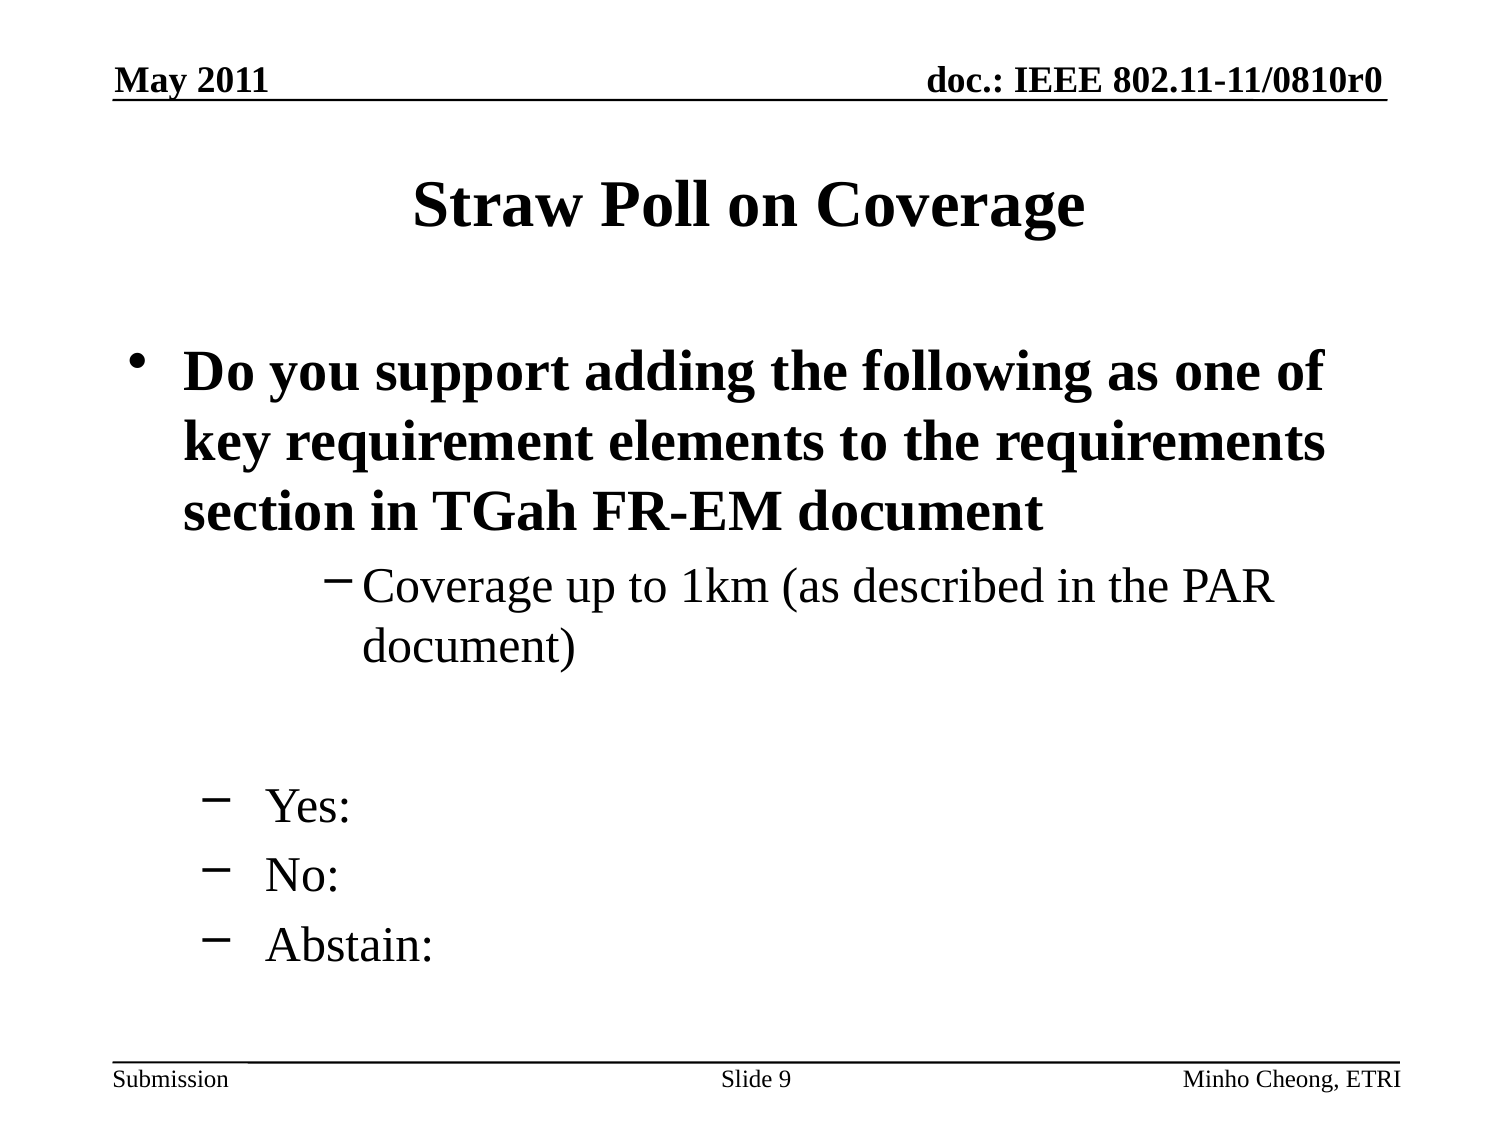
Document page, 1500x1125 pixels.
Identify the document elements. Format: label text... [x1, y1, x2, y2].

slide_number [114, 54, 272, 101]
list Do you support adding the following as one of key requirement elements to the requirements section in TGah FR-EM document Coverage up to 1km (as described in the PAR document) Yes: No: Abstain: [112, 324, 1388, 1001]
title Straw Poll on Coverage [112, 112, 1388, 288]
footer Minho Cheong, ETRI [1180, 1061, 1402, 1093]
slide_number Slide 9 [712, 1061, 800, 1093]
